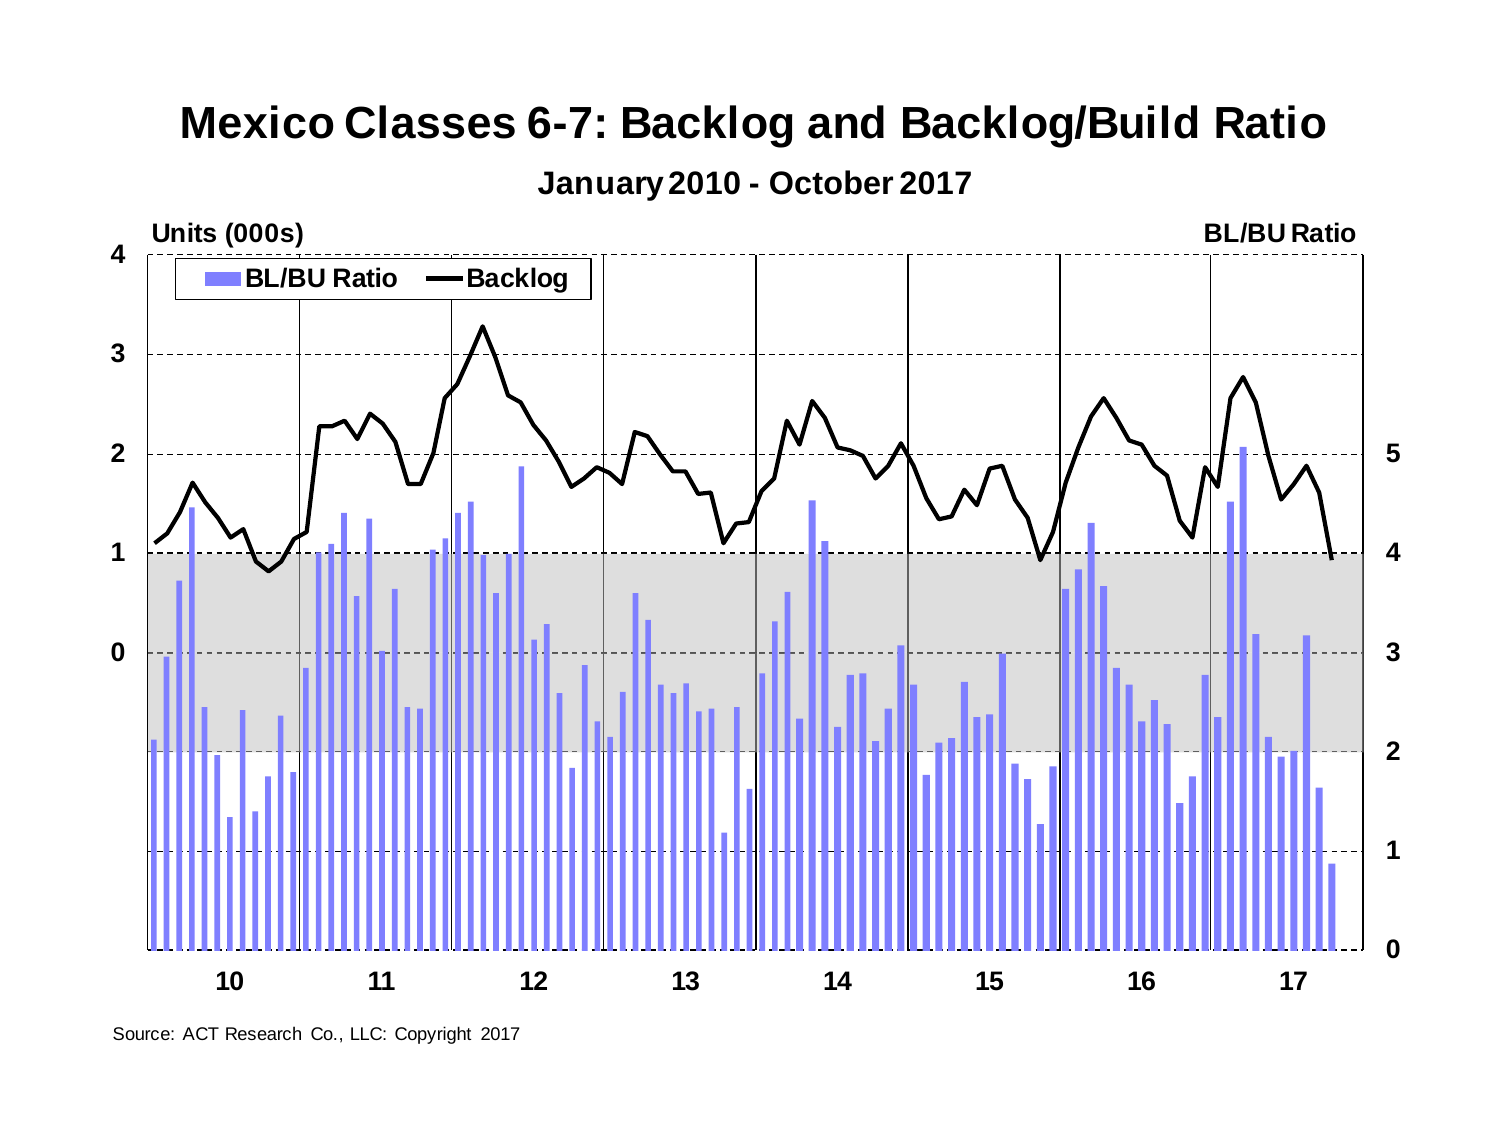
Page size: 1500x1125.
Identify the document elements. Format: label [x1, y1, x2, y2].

picture [74, 74, 1426, 1049]
